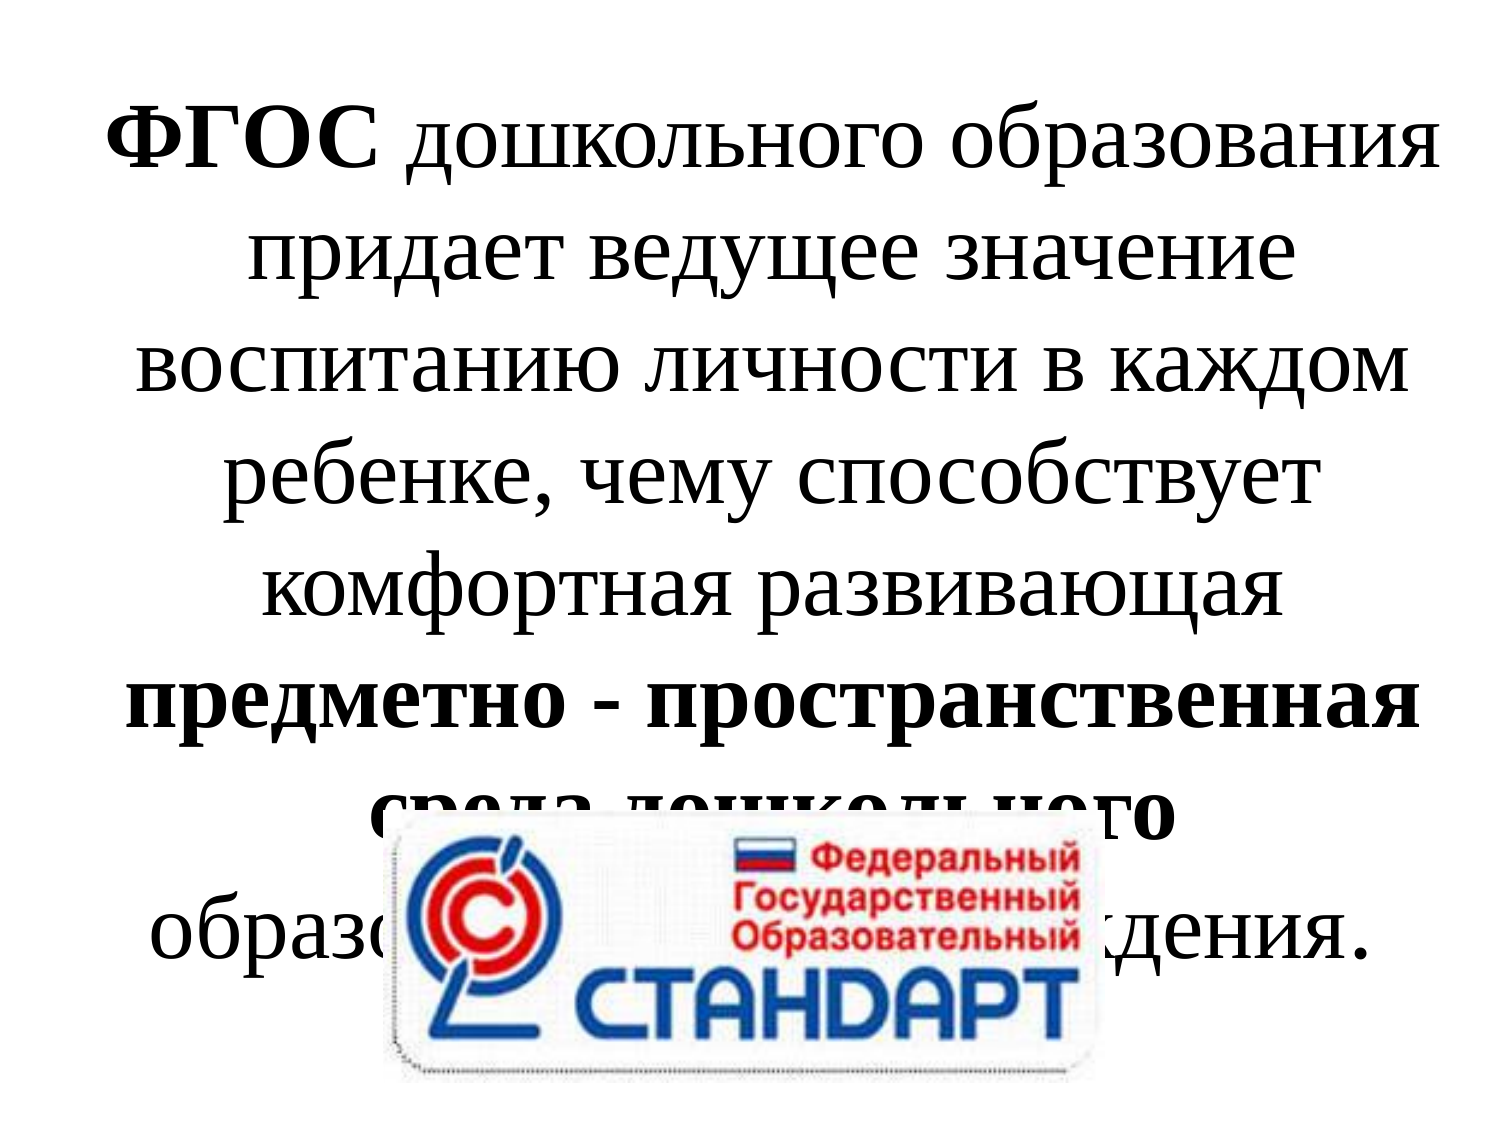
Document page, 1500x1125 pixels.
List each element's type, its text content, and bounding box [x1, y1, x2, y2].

list ФГОС дошкольного образования придает ведущее значение воспитанию личности в каждом ребенке, чему способствует комфортная развивающая предметно - пространственная среда дошкольного образовательного учреждения. [76, 66, 1471, 1071]
picture [383, 810, 1105, 1083]
